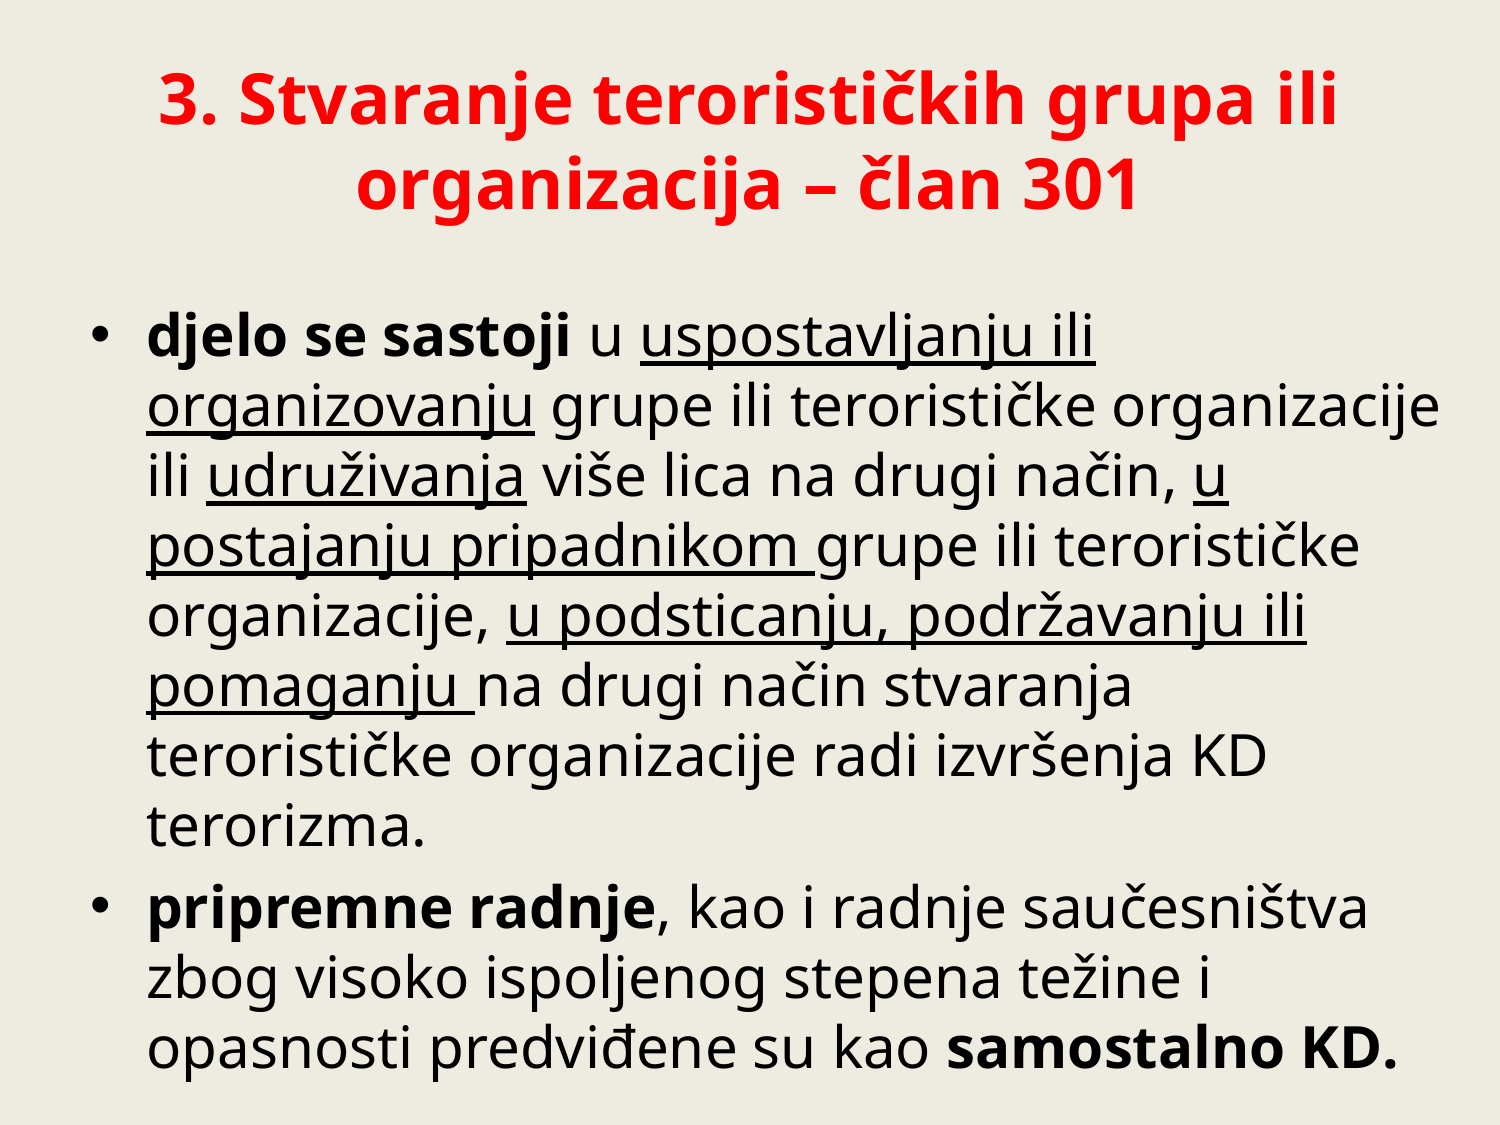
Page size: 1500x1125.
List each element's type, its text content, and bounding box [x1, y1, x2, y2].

list djelo se sastoji u uspostavljanju ili organizovanju grupe ili terorističke organizacije ili udruživanja više lica na drugi način, u postajanju pripadnikom grupe ili terorističke organizacije, u podsticanju, podržavanju ili pomaganju na drugi način stvaranja terorističke organizacije radi izvršenja KD terorizma. pripremne radnje, kao i radnje saučesništva zbog visoko ispoljenog stepena težine i opasnosti predviđene su kao samostalno KD. [75, 290, 1471, 1083]
title 3. Stvaranje terorističkih grupa ili organizacija – član 301 [75, 45, 1425, 233]
